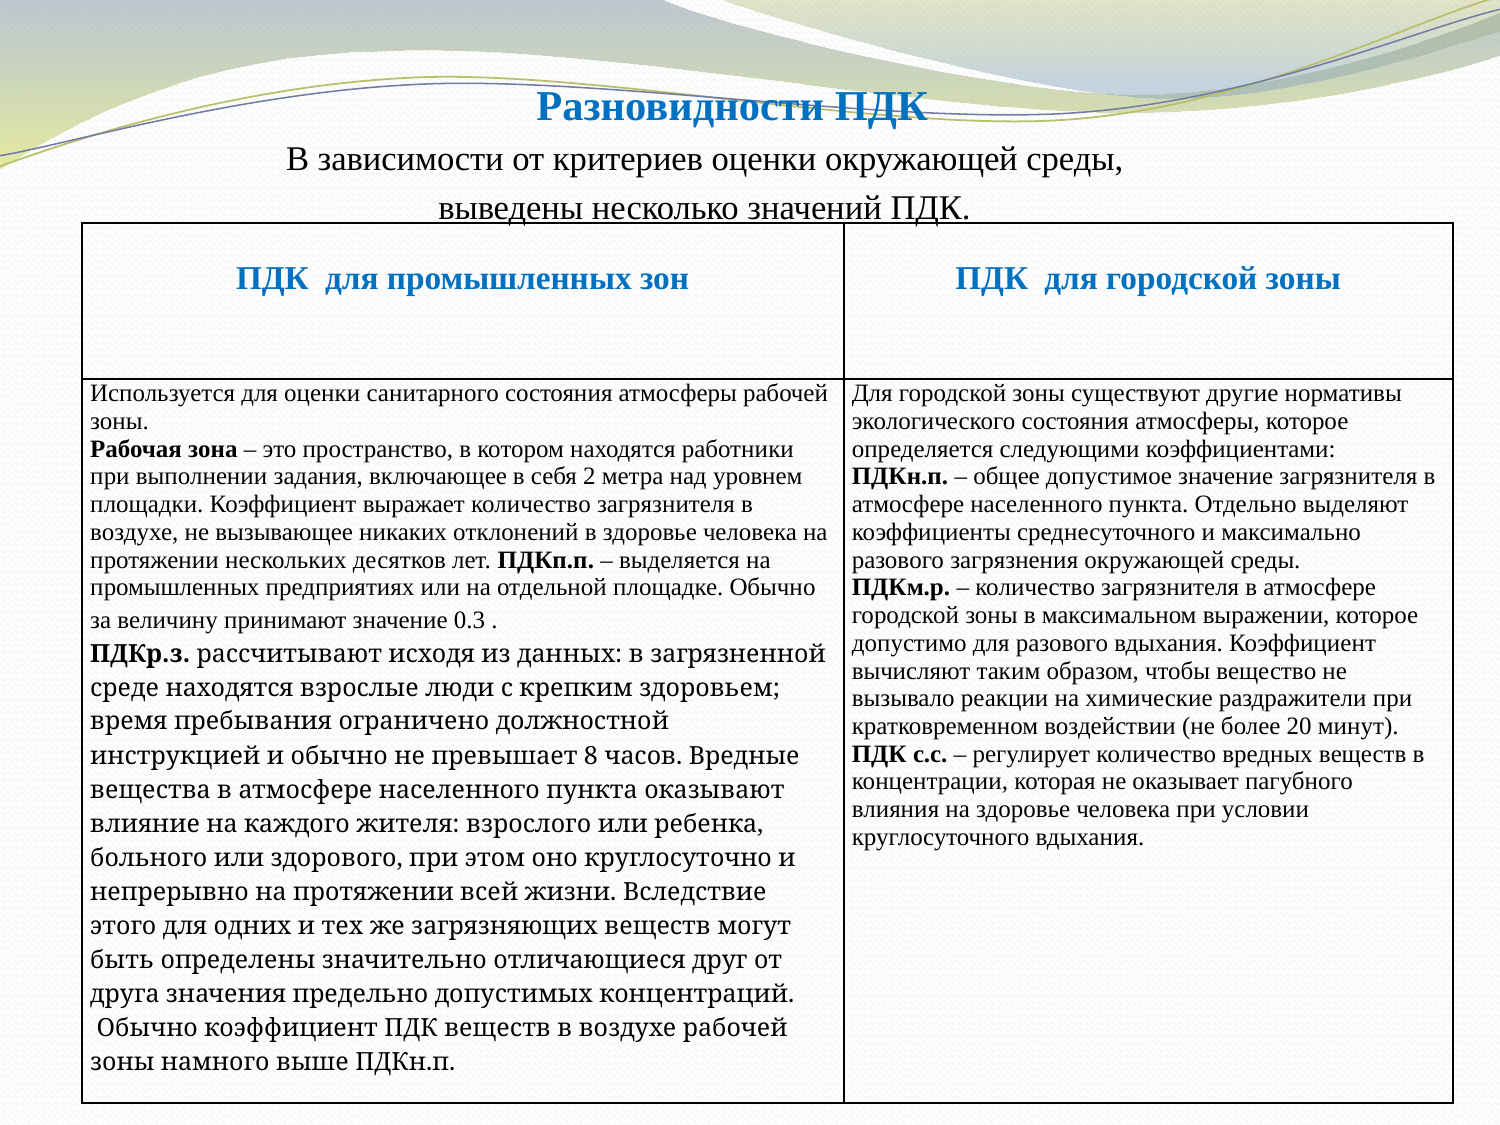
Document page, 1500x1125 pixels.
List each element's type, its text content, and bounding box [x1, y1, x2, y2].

table_cell Используется для оценки санитарного состояния атмосферы рабочей зоны. Рабочая зона – это пространство, в котором находятся работники при выполнении задания, включающее в себя 2 метра над уровнем площадки. Коэффициент выражает количество загрязнителя в воздухе, не вызывающее никаких отклонений в здоровье человека на протяжении нескольких десятков лет. ПДКп.п. – выделяется на промышленных предприятиях или на отдельной площадке. Обычно за величину принимают значение 0.3 . ПДКр.з. рассчитывают исходя из данных: в загрязненной среде находятся взрослые люди с крепким здоровьем; время пребывания ограничено должностной инструкцией и обычно не превышает 8 часов. Вредные вещества в атмосфере населенного пункта оказывают влияние на каждого жителя: взрослого или ребенка, больного или здорового, при этом оно круглосуточно и непрерывно на протяжении всей жизни. Вследствие этого для одних и тех же загрязняющих веществ могут быть определены значительно отличающиеся друг от друга значения предельно допустимых концентраций. Обычно коэффициент ПДК веществ в воздухе рабочей зоны намного выше ПДКн.п. [83, 380, 843, 1102]
title Разновидности ПДК [316, 70, 1149, 128]
table_header ПДК для городской зоны [845, 224, 1452, 378]
list В зависимости от критериев оценки окружающей среды, выведены несколько значений ПДК. [164, 128, 1254, 222]
table_header ПДК для промышленных зон [83, 224, 843, 378]
table_cell Для городской зоны существуют другие нормативы экологического состояния атмосферы, которое определяется следующими коэффициентами: ПДКн.п. – общее допустимое значение загрязнителя в атмосфере населенного пункта. Отдельно выделяют коэффициенты среднесуточного и максимально разового загрязнения окружающей среды. ПДКм.р. – количество загрязнителя в атмосфере городской зоны в максимальном выражении, которое допустимо для разового вдыхания. Коэффициент вычисляют таким образом, чтобы вещество не вызывало реакции на химические раздражители при кратковременном воздействии (не более 20 минут). ПДК с.с. – регулирует количество вредных веществ в концентрации, которая не оказывает пагубного влияния на здоровье человека при условии круглосуточного вдыхания. [845, 380, 1452, 1102]
